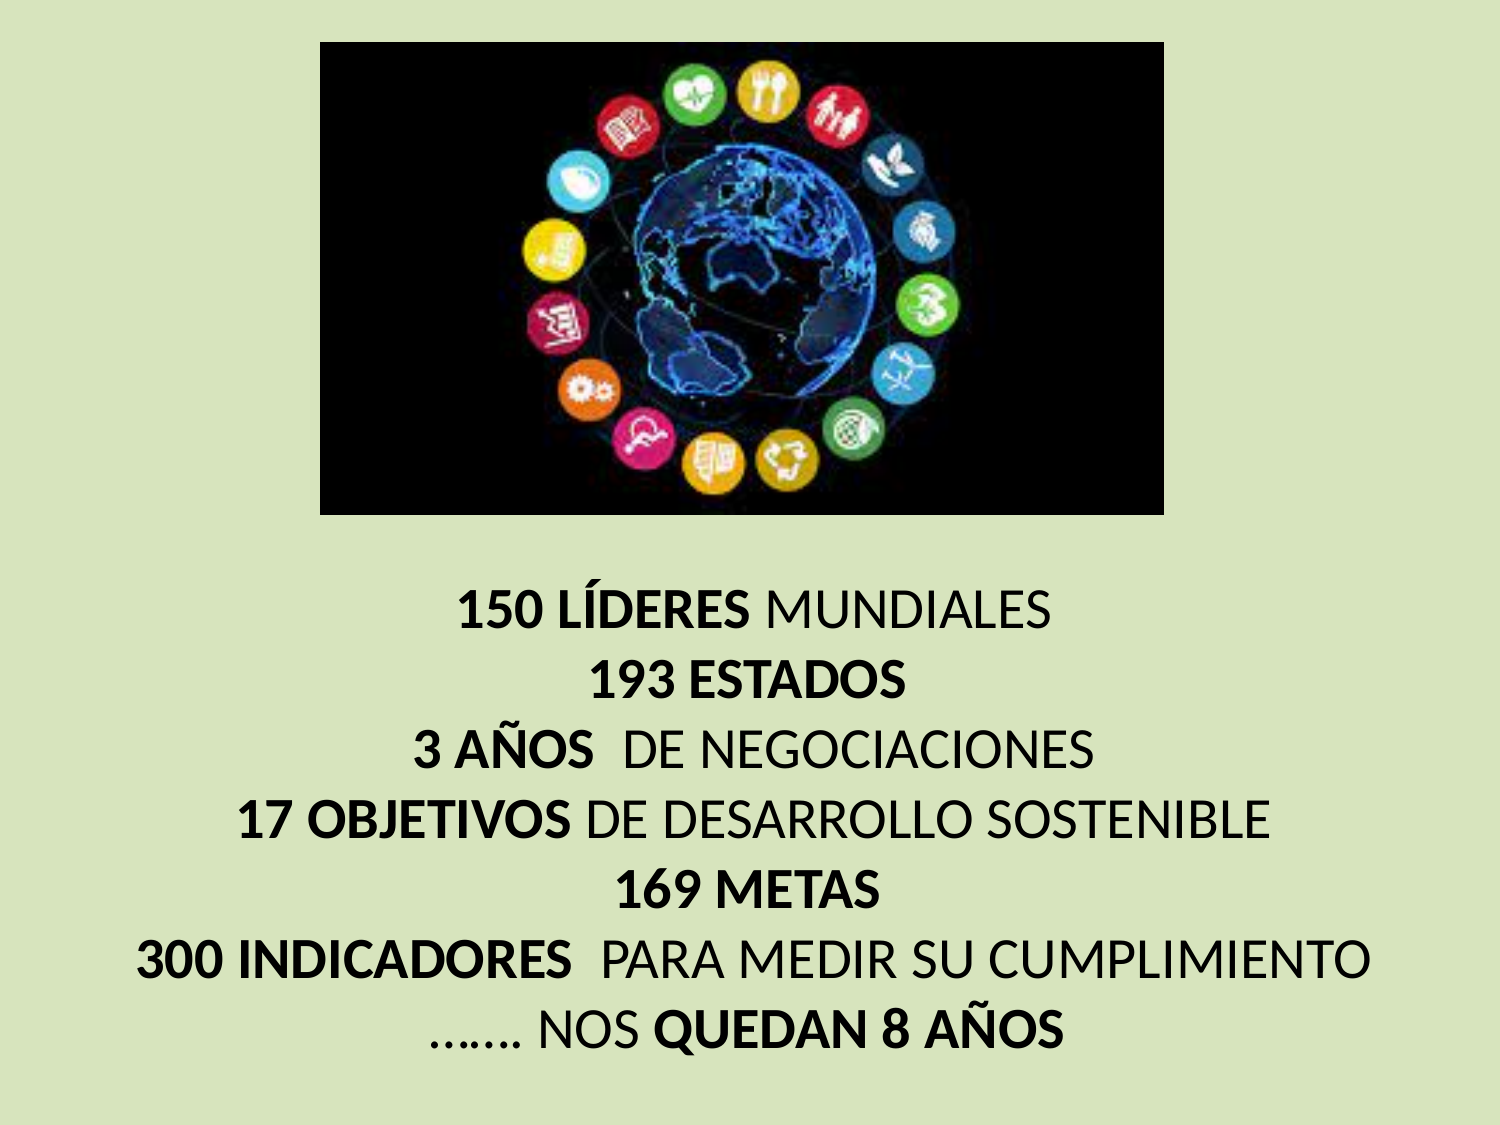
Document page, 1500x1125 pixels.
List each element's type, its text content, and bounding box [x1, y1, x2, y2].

text_box 150 LÍDERES MUNDIALES 193 ESTADOS 3 AÑOS DE NEGOCIACIONES 17 OBJETIVOS DE DESARROLLO SOSTENIBLE 169 METAS 300 INDICADORES PARA MEDIR SU CUMPLIMIENTO ……. NOS QUEDAN 8 AÑOS [120, 562, 1388, 1068]
picture [320, 42, 1164, 515]
